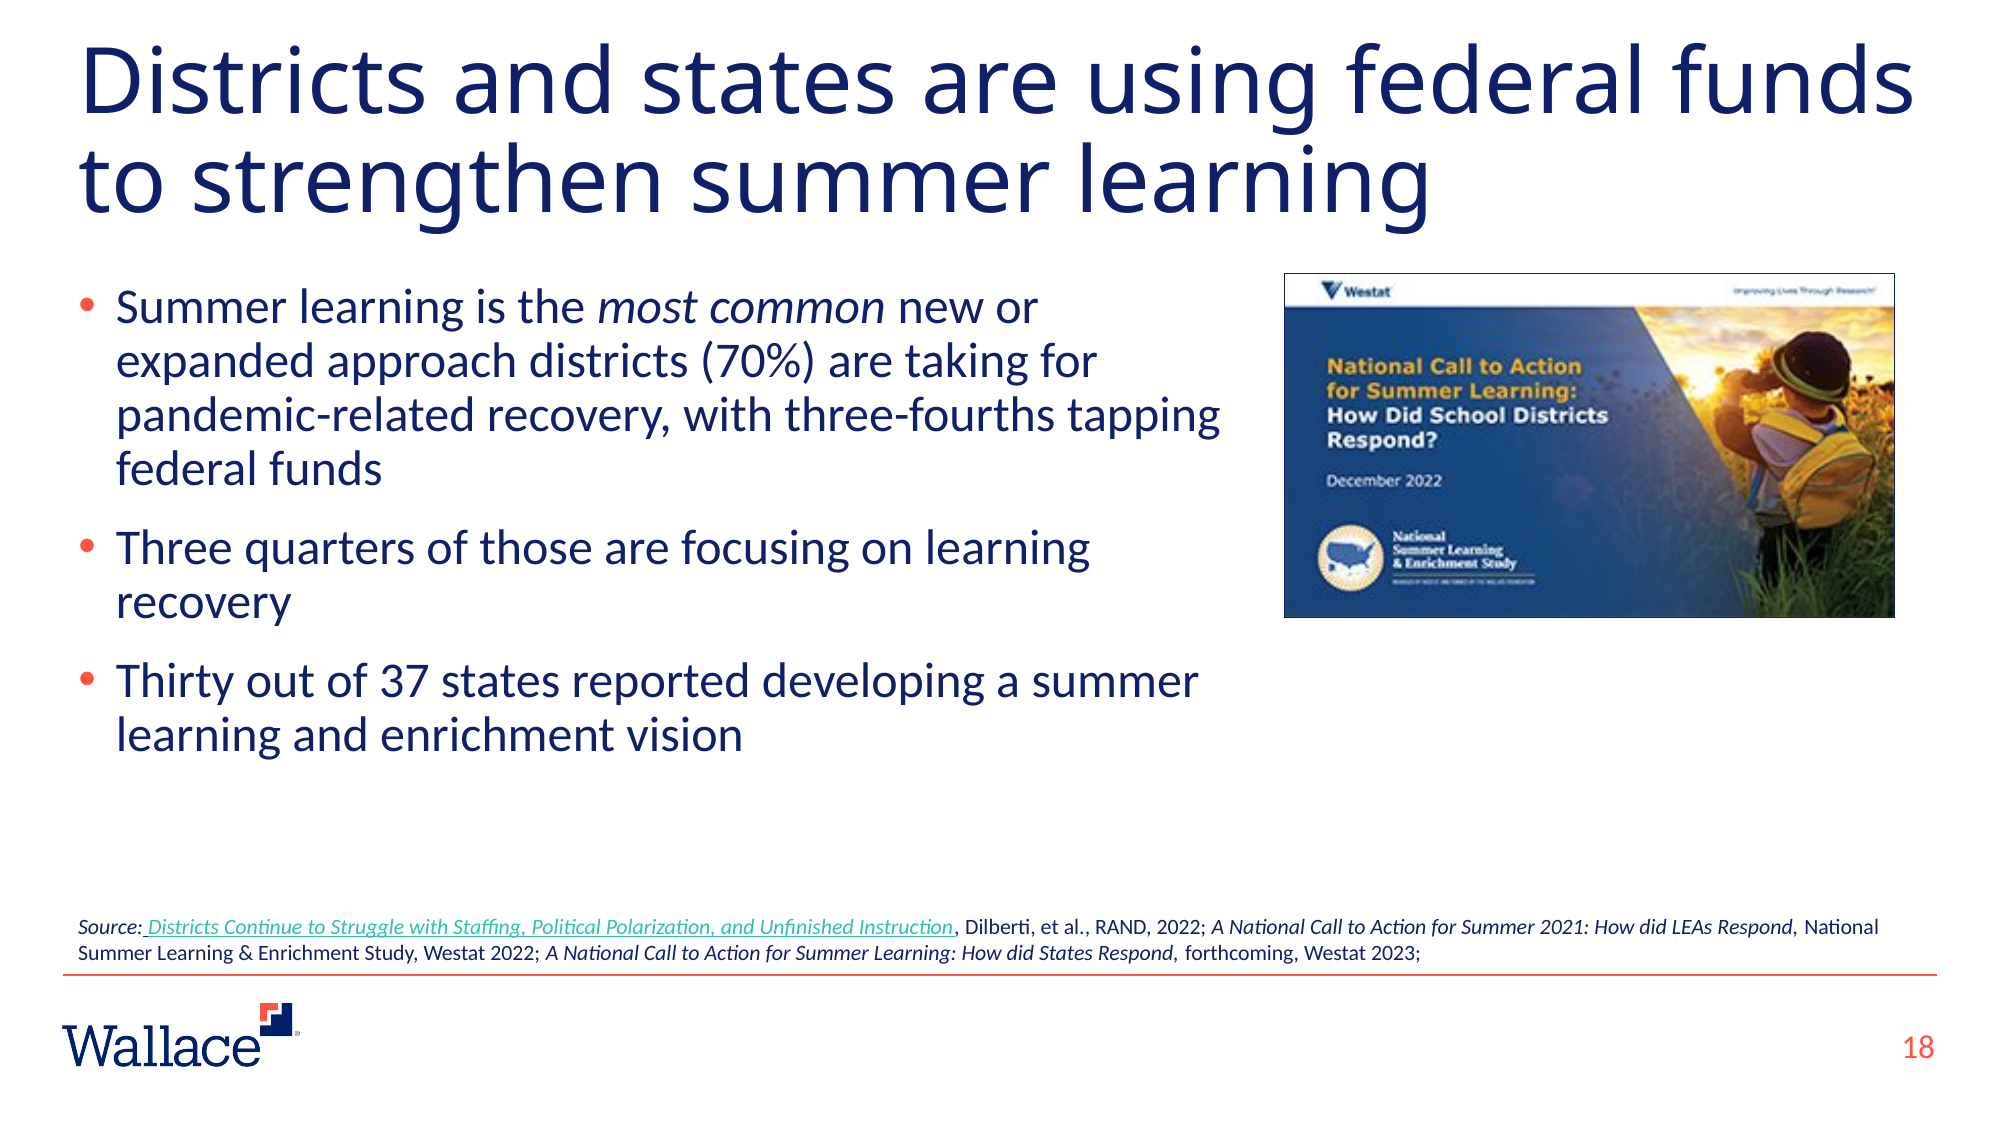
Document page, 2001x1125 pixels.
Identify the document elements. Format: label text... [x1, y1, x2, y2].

picture [62, 1003, 300, 1067]
title Districts and states are using federal funds to strengthen summer learning [63, 26, 1938, 177]
picture [1284, 273, 1895, 618]
list Summer learning is the most common new or expanded approach districts (70%) are taking for pandemic-related recovery, with three-fourths tapping federal funds Three quarters of those are focusing on learning recovery Thirty out of 37 states reported developing a summer learning and enrichment vision [63, 273, 1245, 851]
text_box Source: Districts Continue to Struggle with Staffing, Political Polarization, and Unfinished Instruction, Dilberti, et al., RAND, 2022; A National Call to Action for Summer 2021: How did LEAs Respond, National Summer Learning & Enrichment Study, Westat 2022; A National Call to Action for Summer Learning: How did States Respond, forthcoming, Westat 2023; [63, 904, 1967, 973]
slide_number 18 [1500, 1015, 1950, 1075]
